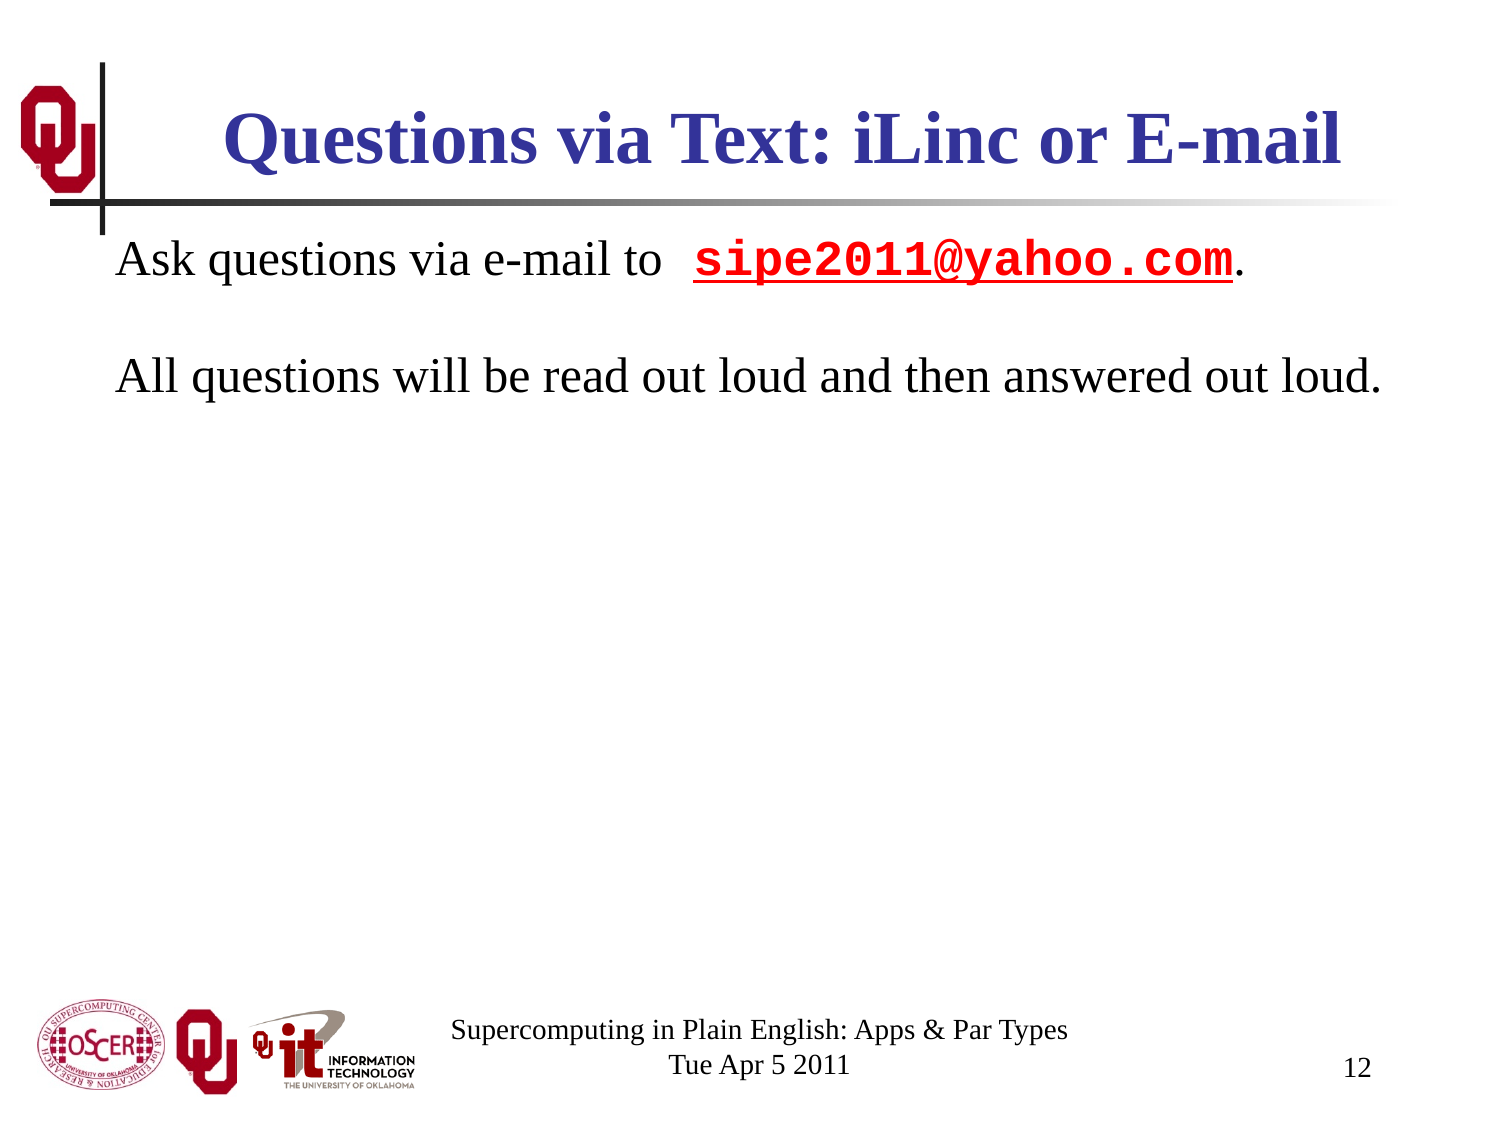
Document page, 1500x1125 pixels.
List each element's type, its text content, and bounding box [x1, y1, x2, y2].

picture [18, 83, 97, 196]
title Questions via Text: iLinc or E-mail [124, 74, 1442, 187]
slide_number 12 [1174, 1015, 1388, 1091]
picture [37, 999, 165, 1090]
footer Supercomputing in Plain English: Apps & Par Types Tue Apr 5 2011 [431, 1012, 1088, 1088]
picture [174, 999, 425, 1099]
list Ask questions via e-mail to sipe2011@yahoo.com. All questions will be read out loud and then answered out loud. [99, 224, 1401, 988]
